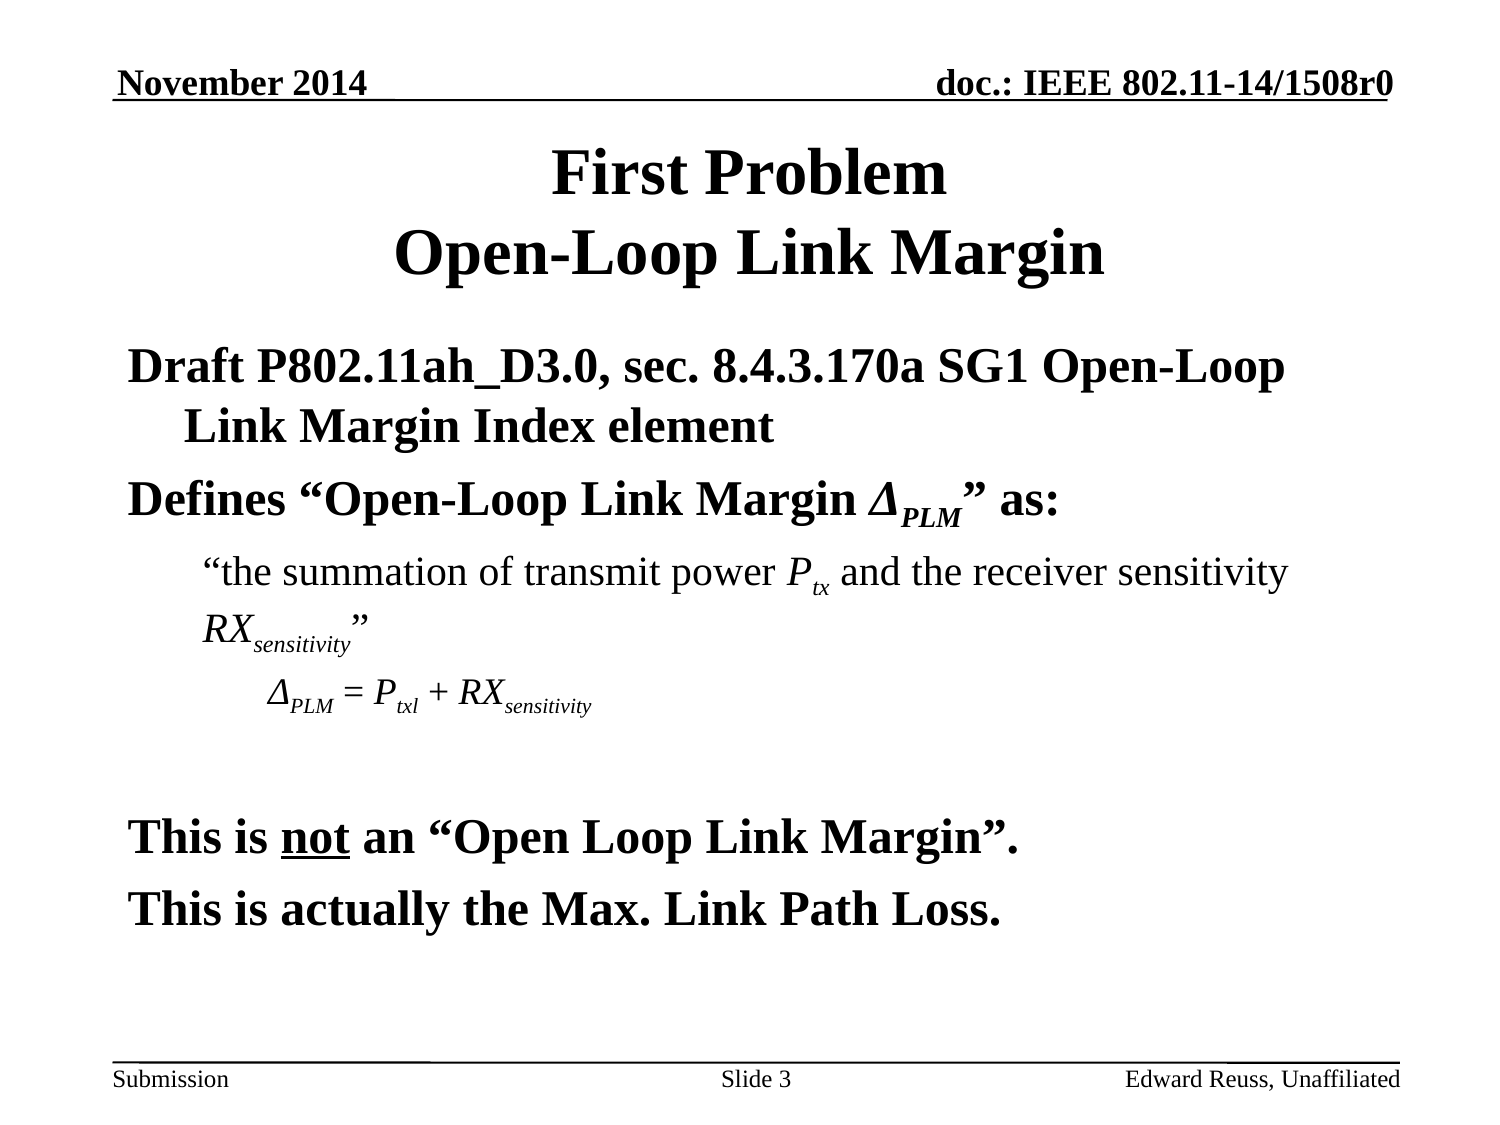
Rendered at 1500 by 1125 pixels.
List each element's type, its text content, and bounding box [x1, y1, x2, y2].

list Draft P802.11ah_D3.0, sec. 8.4.3.170a SG1 Open-Loop Link Margin Index element Defines “Open-Loop Link Margin ΔPLM” as: “the summation of transmit power Ptx and the receiver sensitivity RXsensitivity” ΔPLM = Ptxl + RXsensitivity This is not an “Open Loop Link Margin”. This is actually the Max. Link Path Loss. [112, 324, 1388, 1001]
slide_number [116, 58, 507, 104]
title First Problem Open-Loop Link Margin [112, 111, 1388, 303]
slide_number Slide 3 [712, 1061, 800, 1123]
footer Edward Reuss, Unaffiliated [1031, 1061, 1402, 1093]
